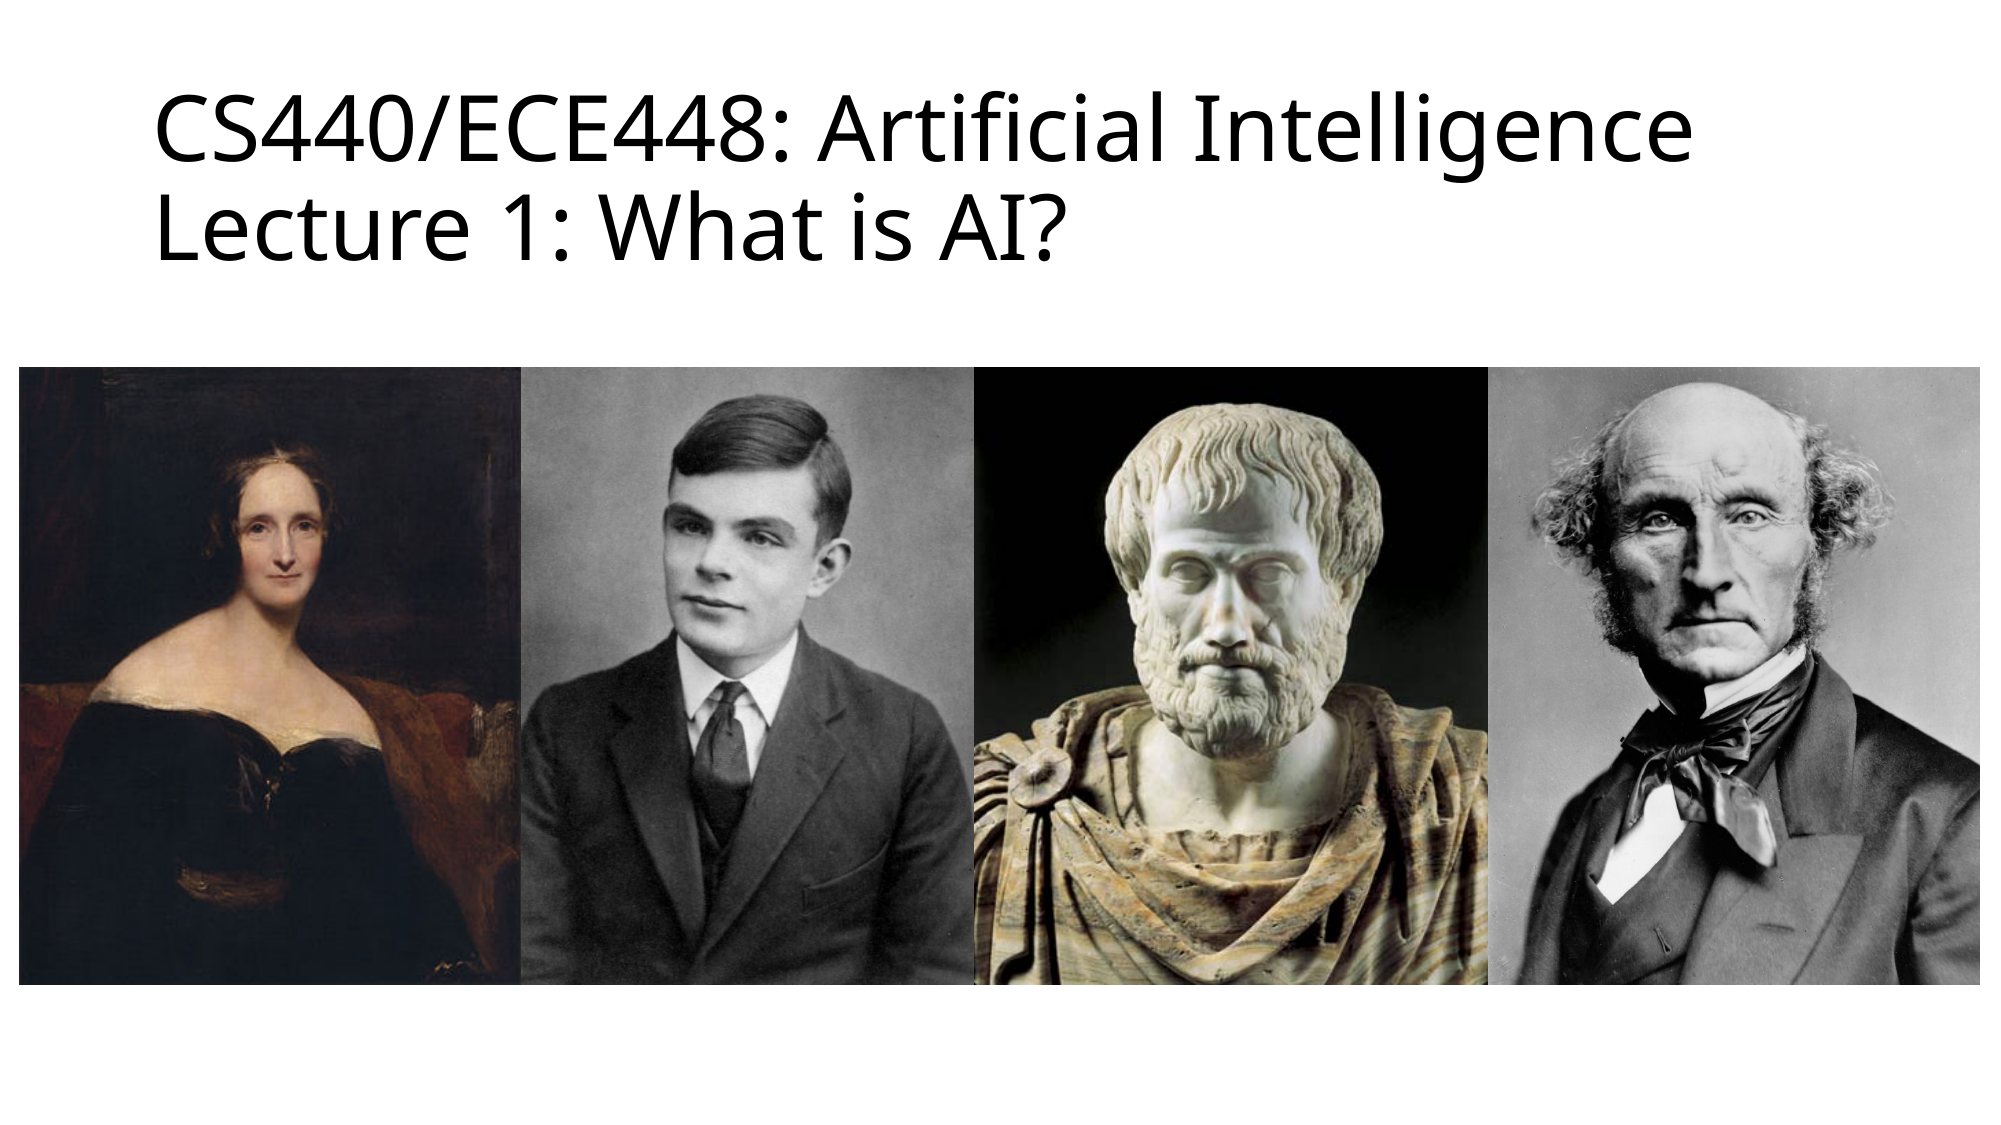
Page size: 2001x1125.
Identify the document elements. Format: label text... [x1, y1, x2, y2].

title CS440/ECE448: Artificial Intelligence Lecture 1: What is AI? [137, 72, 1863, 290]
picture [19, 367, 1980, 985]
